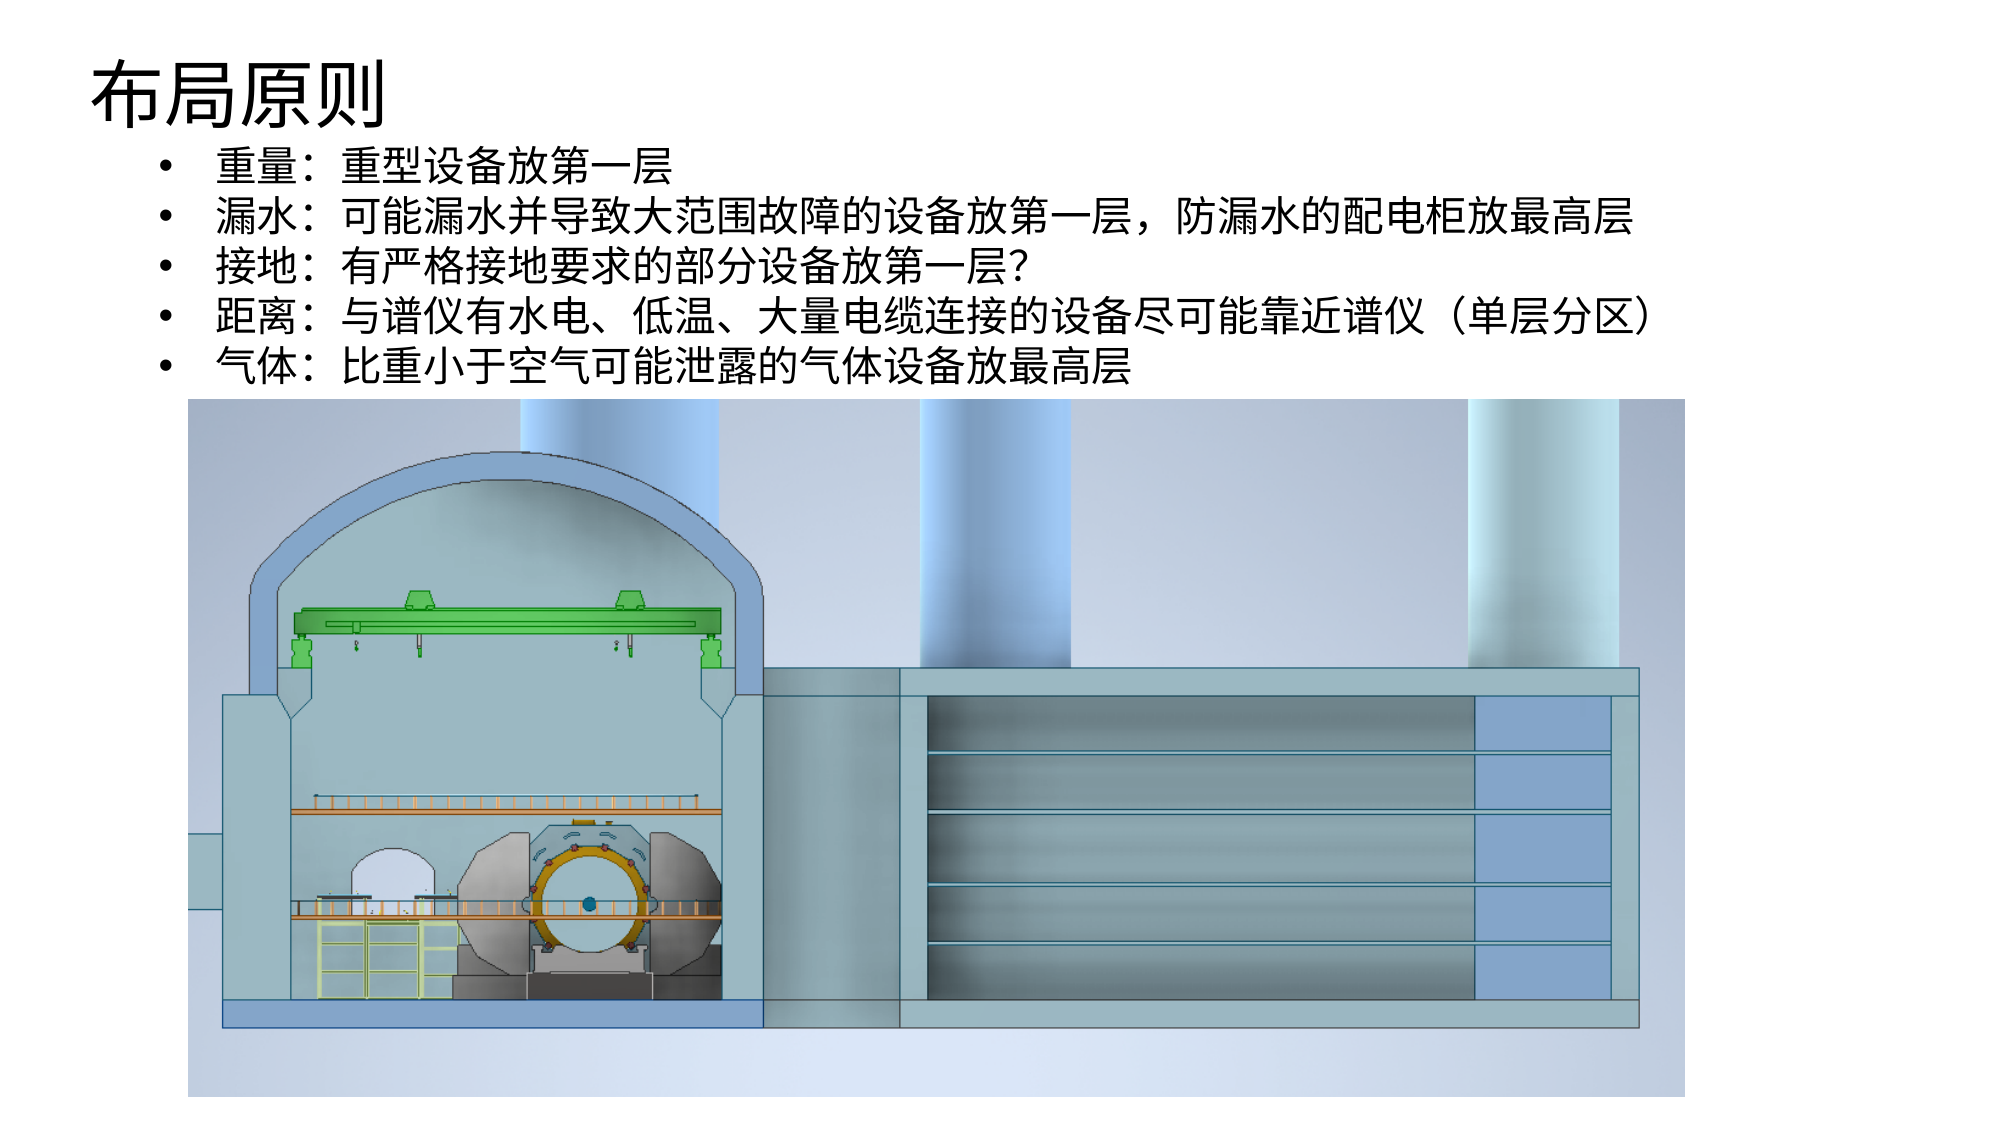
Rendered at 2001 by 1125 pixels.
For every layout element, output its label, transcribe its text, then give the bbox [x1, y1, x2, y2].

title 布局原则 [74, 40, 1800, 157]
text_box 重量：重型设备放第一层 漏水：可能漏水并导致大范围故障的设备放第一层，防漏水的配电柜放最高层 接地：有严格接地要求的部分设备放第一层？ 距离：与谱仪有水电、低温、大量电缆连接的设备尽可能靠近谱仪（单层分区） 气体：比重小于空气可能泄露的气体设备放最高层 [143, 132, 1910, 398]
picture [188, 399, 1686, 1097]
